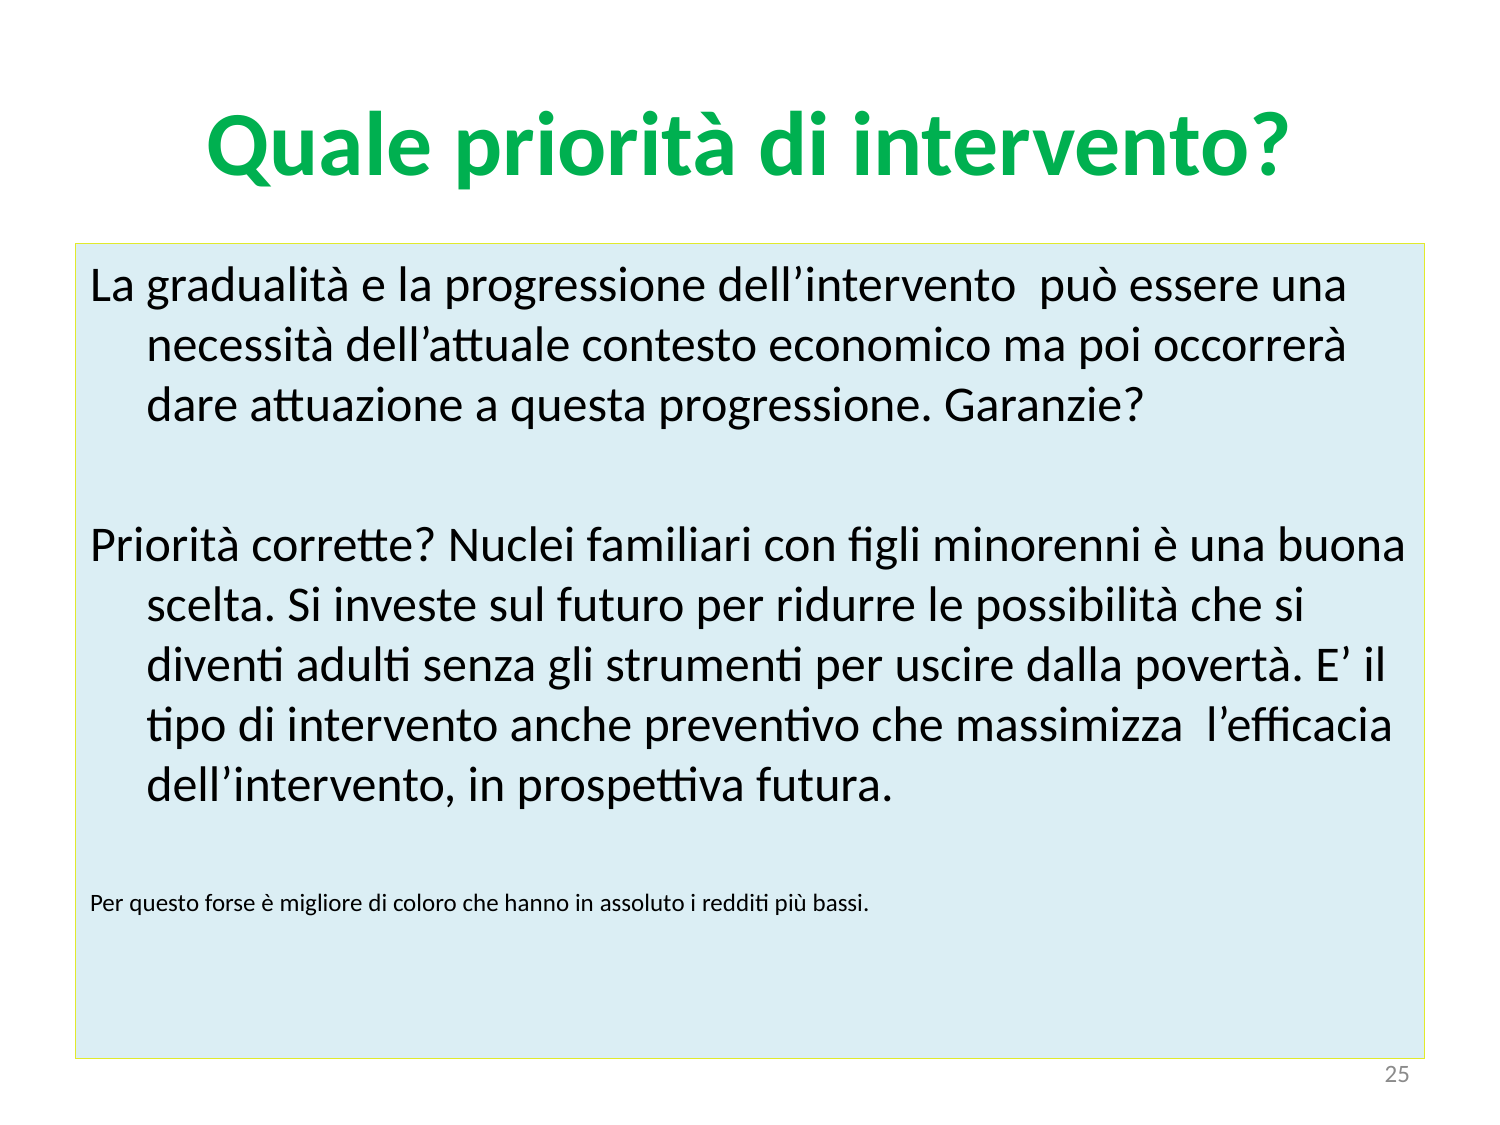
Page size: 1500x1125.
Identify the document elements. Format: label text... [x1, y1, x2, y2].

slide_number 25 [1074, 1059, 1425, 1103]
title Quale priorità di intervento? [75, 45, 1425, 233]
list La gradualità e la progressione dell’intervento può essere una necessità dell’attuale contesto economico ma poi occorrerà dare attuazione a questa progressione. Garanzie? Priorità corrette? Nuclei familiari con figli minorenni è una buona scelta. Si investe sul futuro per ridurre le possibilità che si diventi adulti senza gli strumenti per uscire dalla povertà. E’ il tipo di intervento anche preventivo che massimizza l’efficacia dell’intervento, in prospettiva futura. Per questo forse è migliore di coloro che hanno in assoluto i redditi più bassi. [75, 243, 1425, 1059]
